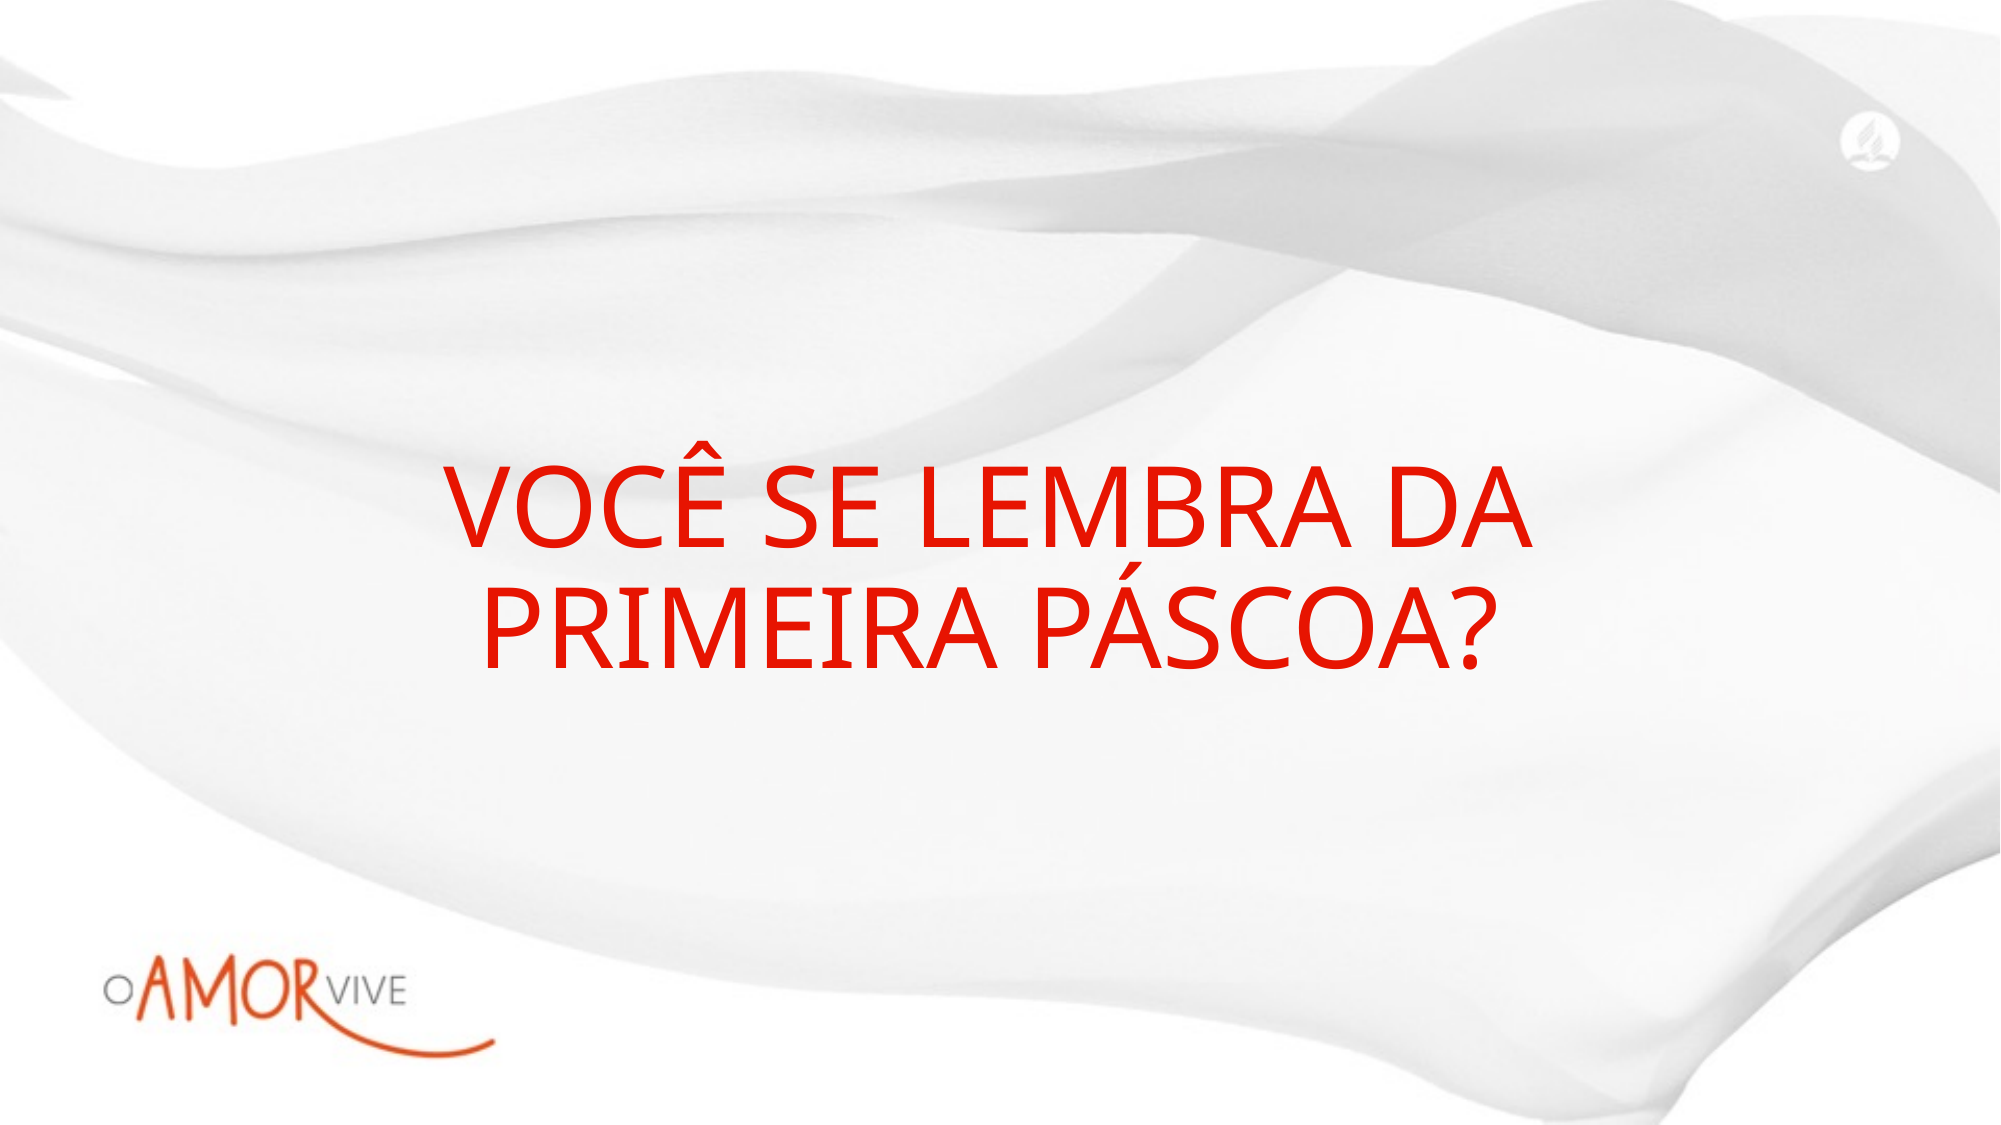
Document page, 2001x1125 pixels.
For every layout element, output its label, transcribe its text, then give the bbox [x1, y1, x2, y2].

picture [0, 0, 2001, 1125]
list Você se lembra da primeira páscoa? [180, 198, 1798, 946]
